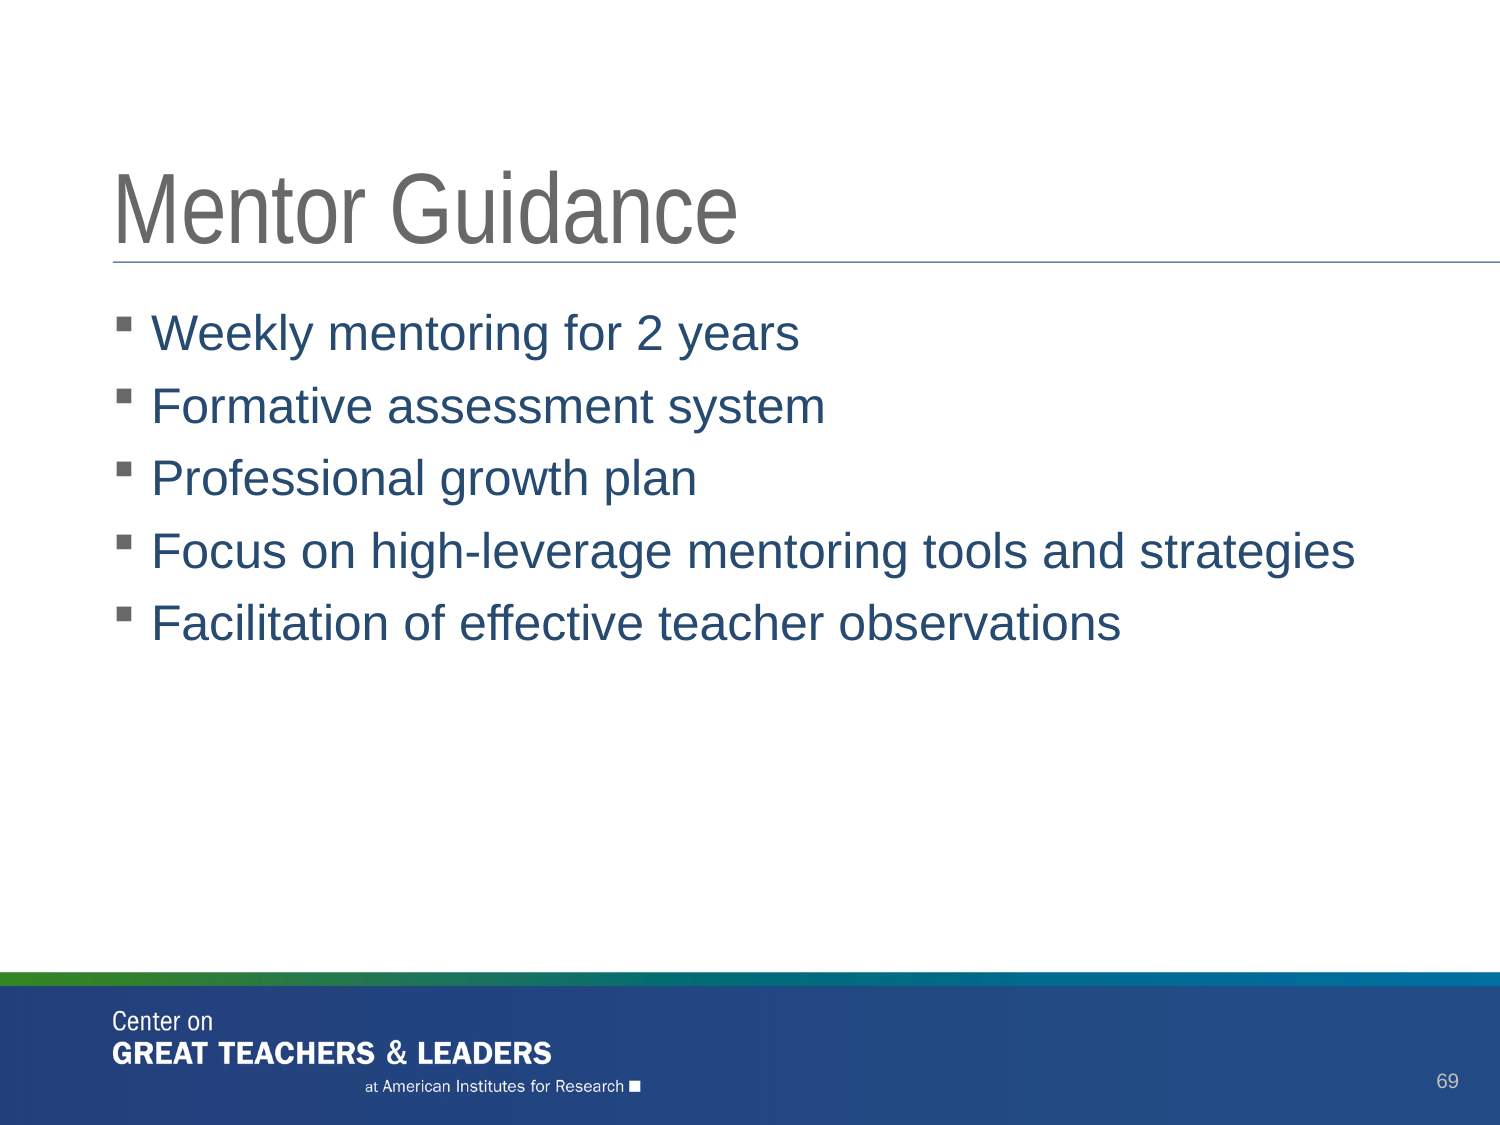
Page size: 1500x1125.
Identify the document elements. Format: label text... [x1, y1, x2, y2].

slide_number 69 [1436, 1067, 1462, 1093]
picture [0, 0, 1500, 1125]
title Mentor Guidance [112, 19, 1463, 265]
list Weekly mentoring for 2 years Formative assessment system Professional growth plan Focus on high-leverage mentoring tools and strategies Facilitation of effective teacher observations [112, 300, 1463, 970]
